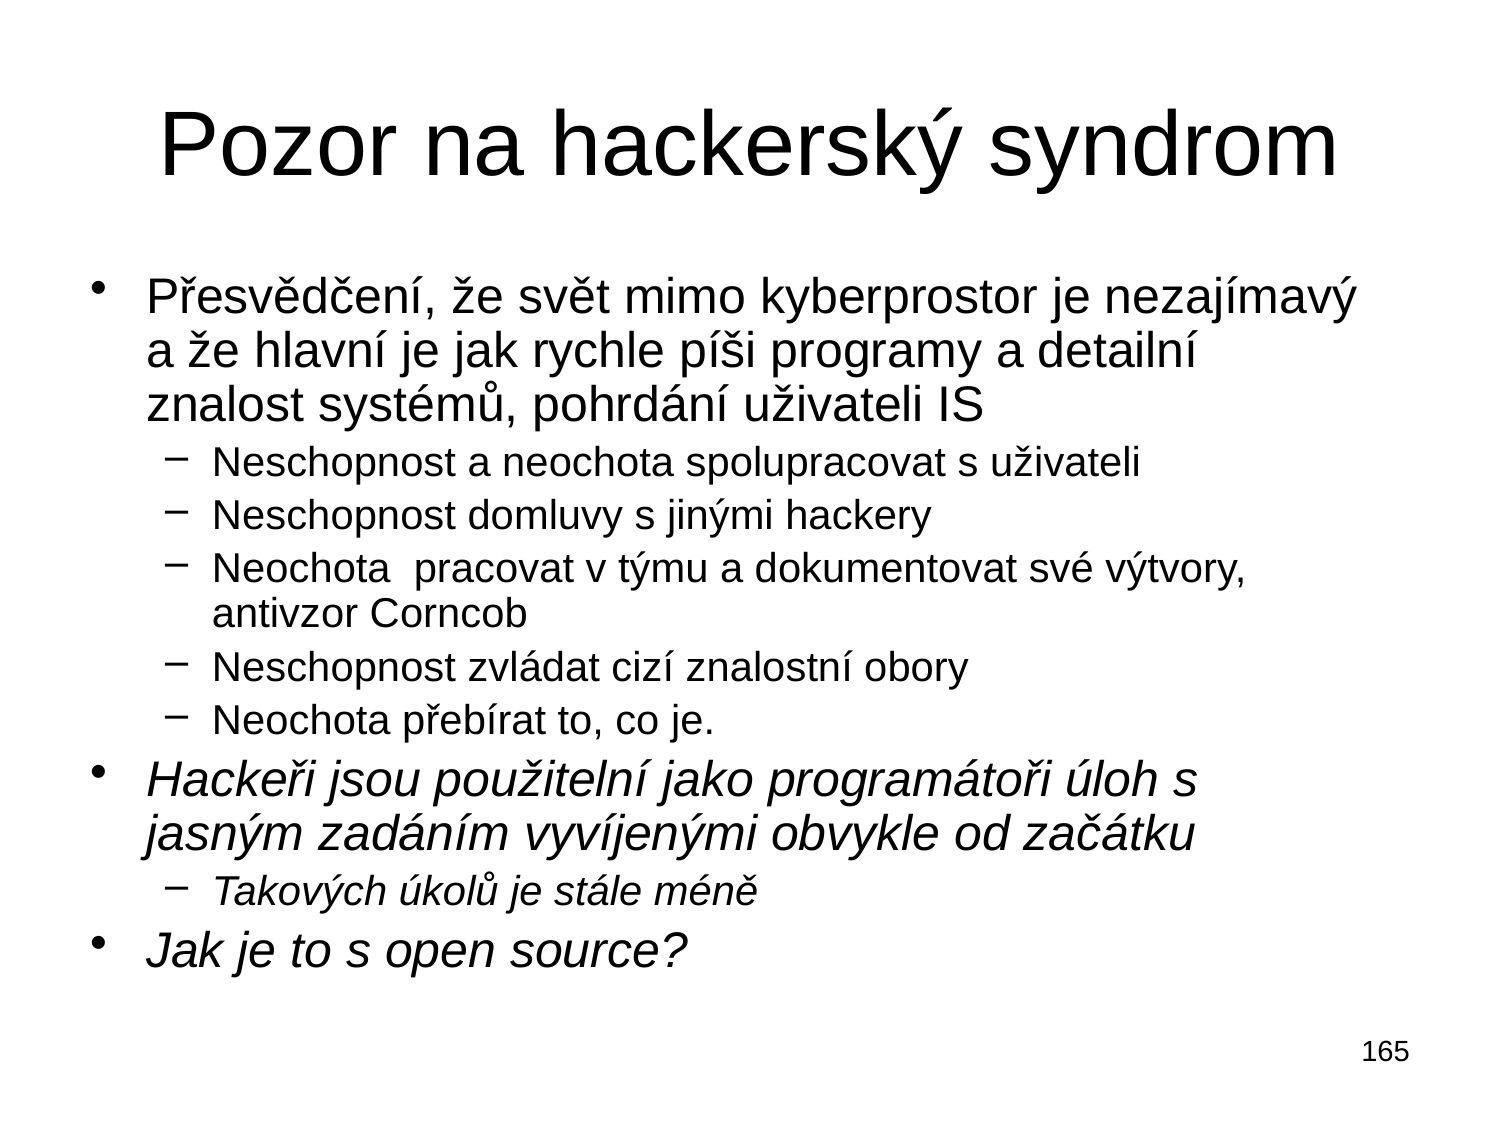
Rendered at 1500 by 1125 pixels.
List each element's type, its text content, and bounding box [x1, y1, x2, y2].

list Přesvědčení, že svět mimo kyberprostor je nezajímavý a že hlavní je jak rychle píši programy a detailní znalost systémů, pohrdání uživateli IS Neschopnost a neochota spolupracovat s uživateli Neschopnost domluvy s jinými hackery Neochota pracovat v týmu a dokumentovat své výtvory, antivzor Corncob Neschopnost zvládat cizí znalostní obory Neochota přebírat to, co je. Hackeři jsou použitelní jako programátoři úloh s jasným zadáním vyvíjenými obvykle od začátku Takových úkolů je stále méně Jak je to s open source? [74, 262, 1377, 1006]
slide_number 165 [1074, 1024, 1426, 1103]
title Pozor na hackerský syndrom [74, 44, 1426, 233]
